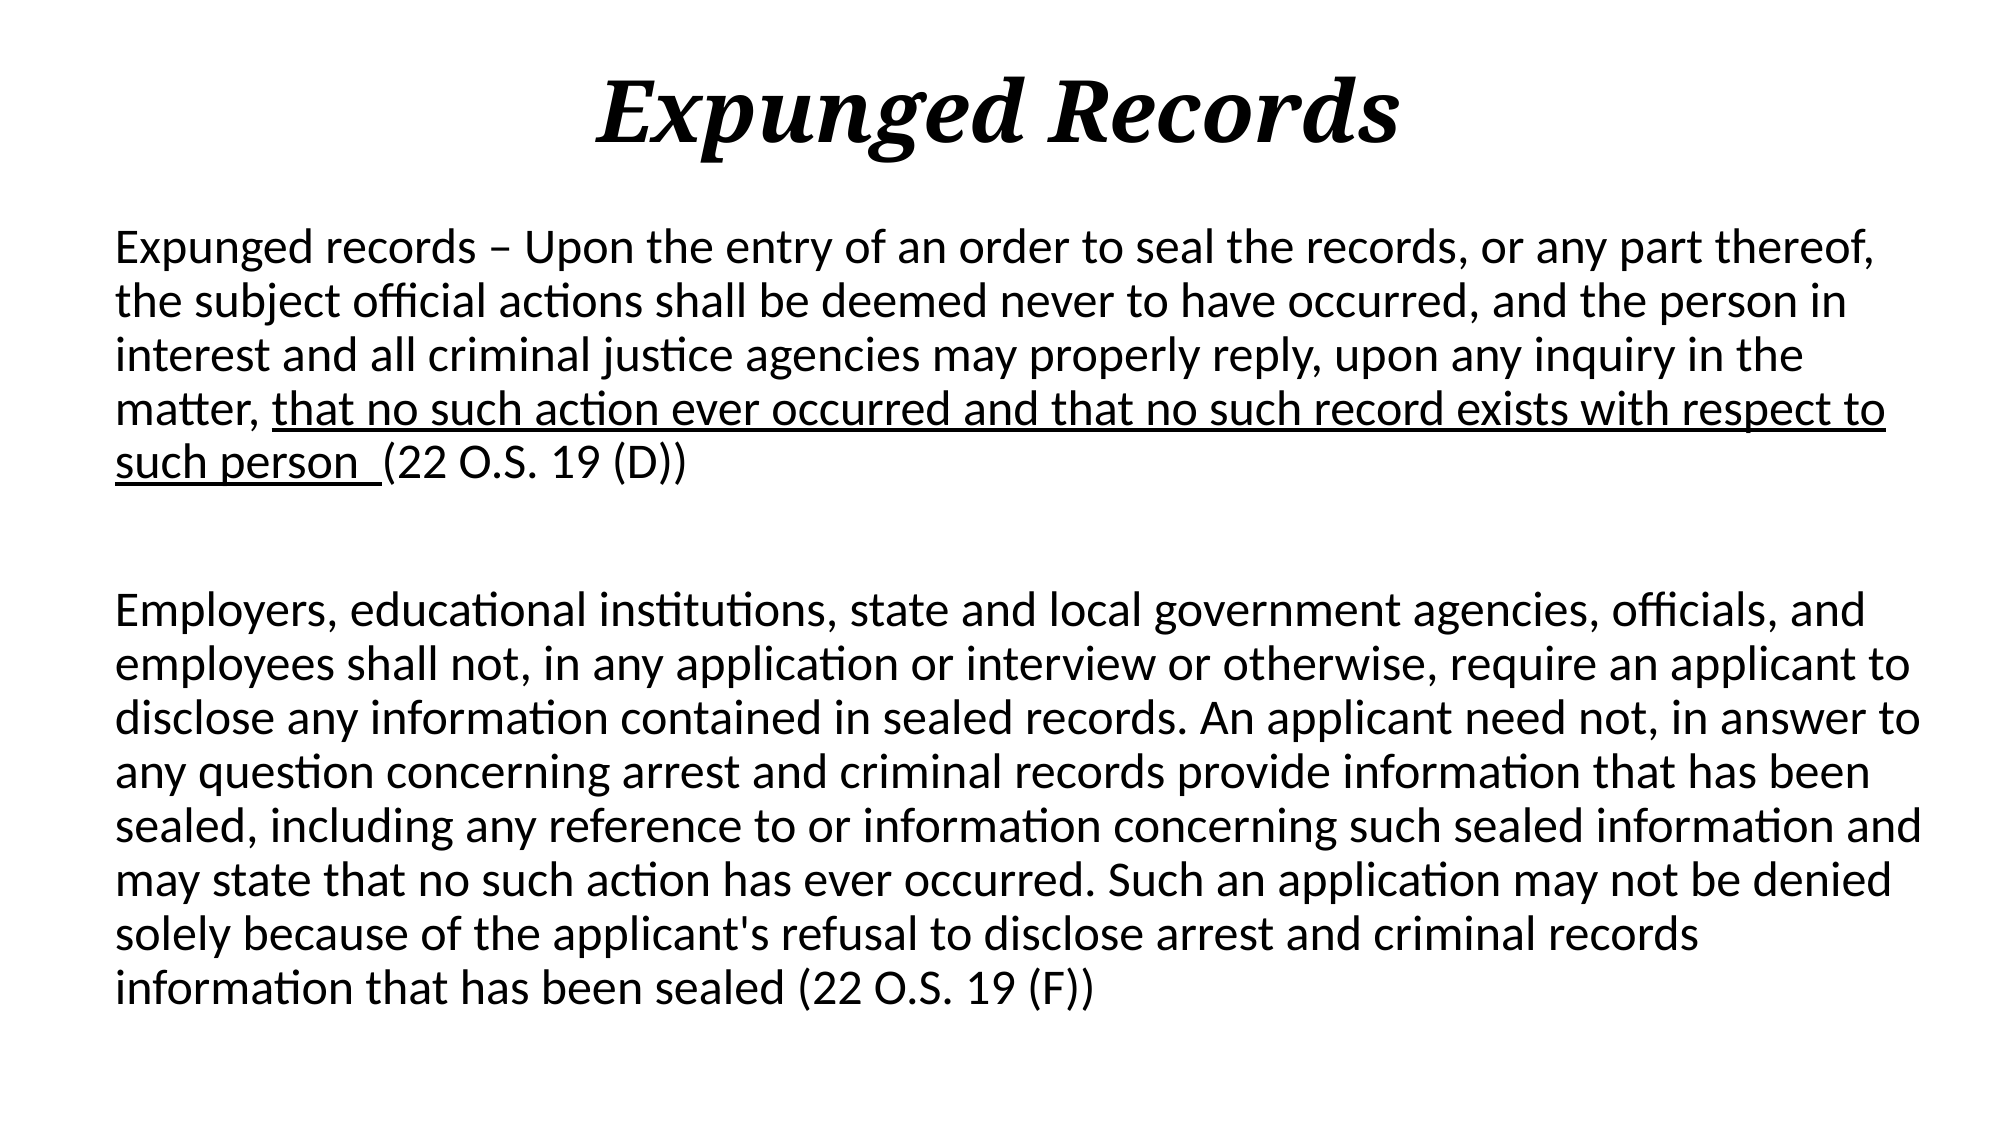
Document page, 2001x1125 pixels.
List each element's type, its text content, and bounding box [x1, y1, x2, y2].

title Expunged Records [137, 59, 1863, 212]
list Expunged records – Upon the entry of an order to seal the records, or any part thereof, the subject official actions shall be deemed never to have occurred, and the person in interest and all criminal justice agencies may properly reply, upon any inquiry in the matter, that no such action ever occurred and that no such record exists with respect to such person (22 O.S. 19 (D)) Employers, educational institutions, state and local government agencies, officials, and employees shall not, in any application or interview or otherwise, require an applicant to disclose any information contained in sealed records. An applicant need not, in answer to any question concerning arrest and criminal records provide information that has been sealed, including any reference to or information concerning such sealed information and may state that no such action has ever occurred. Such an application may not be denied solely because of the applicant's refusal to disclose arrest and criminal records information that has been sealed (22 O.S. 19 (F)) [62, 212, 1941, 1060]
